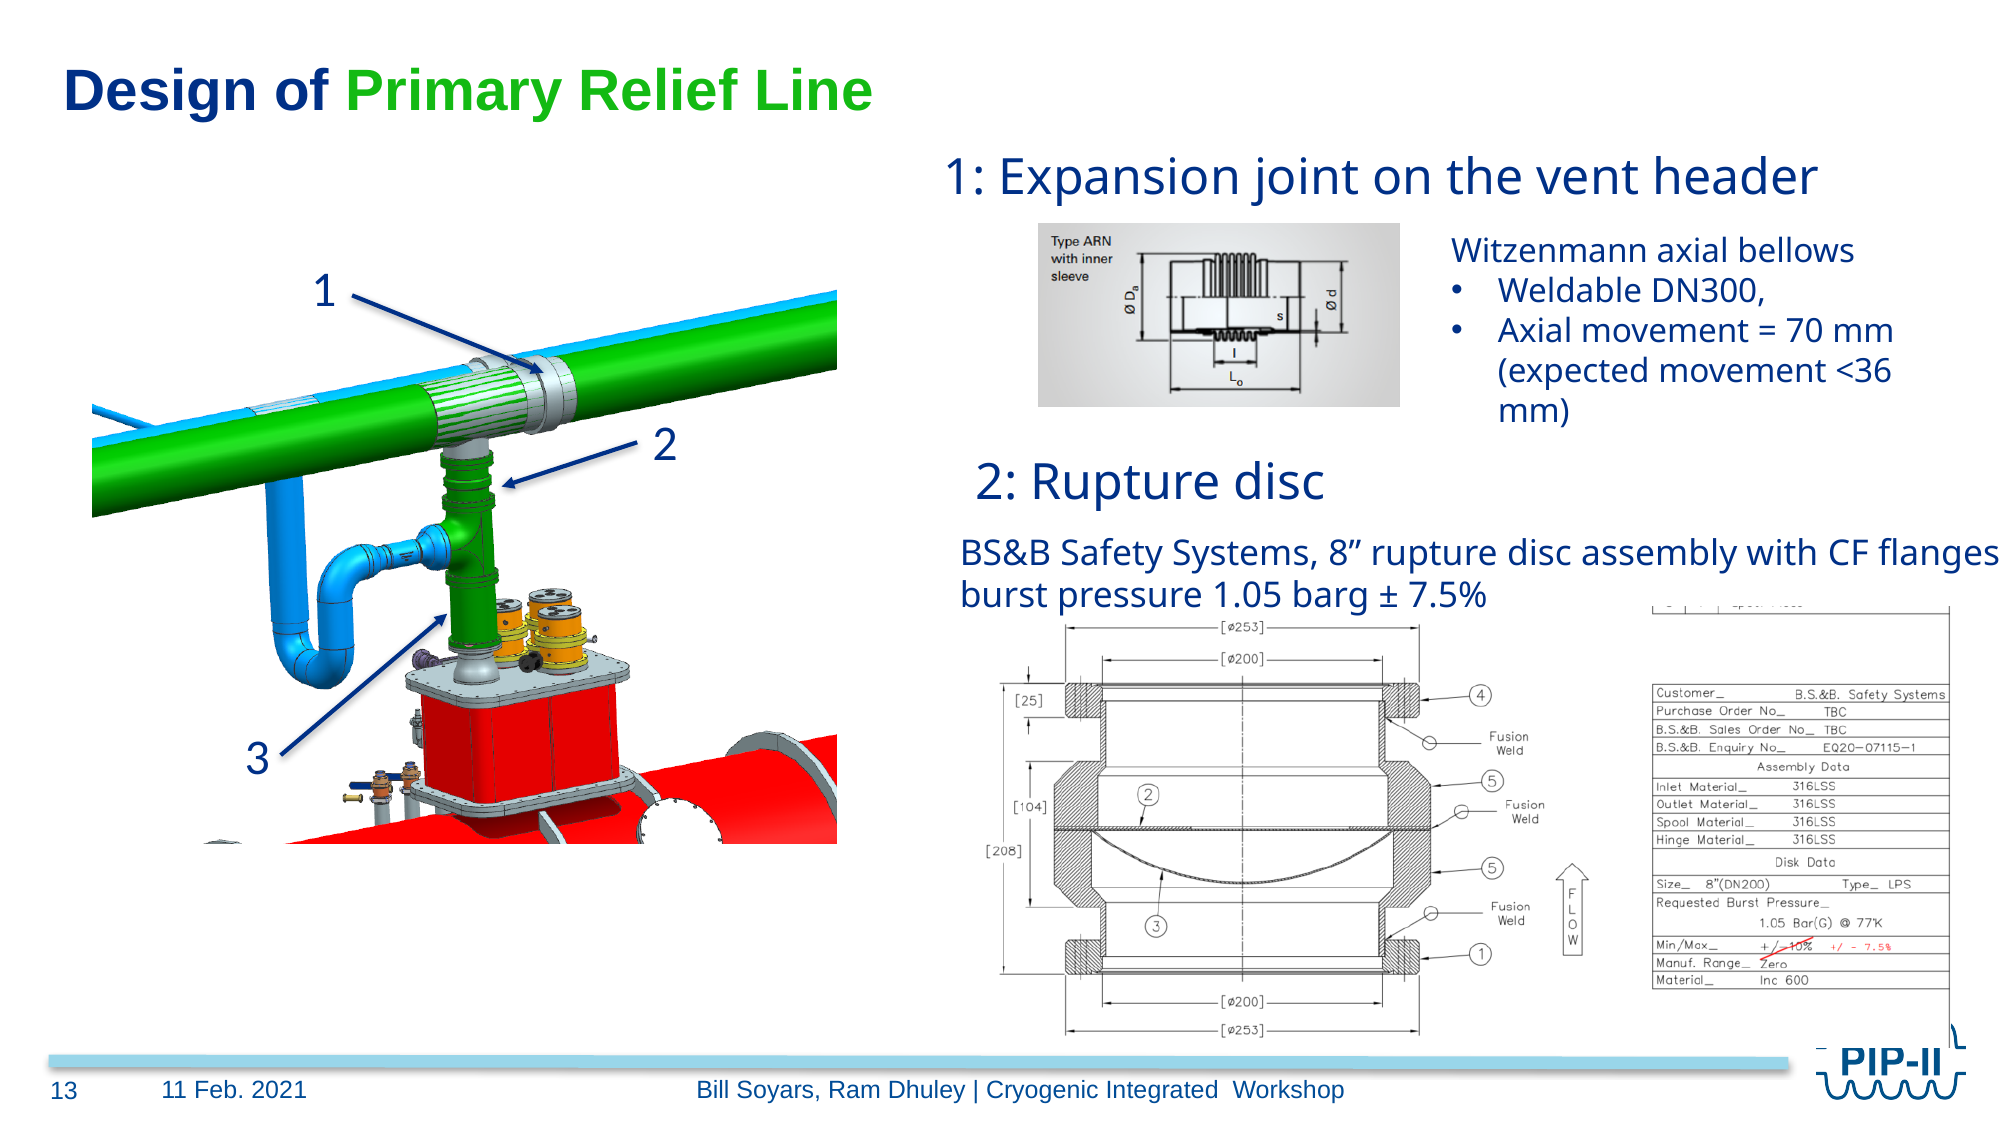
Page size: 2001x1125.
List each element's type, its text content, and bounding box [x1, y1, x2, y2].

slide_number 13 [50, 1074, 141, 1114]
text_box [983, 136, 1933, 407]
text_box Design of Primary Relief Line [63, 51, 1796, 122]
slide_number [161, 1073, 336, 1114]
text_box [92, 248, 838, 844]
footer Bill Soyars, Ram Dhuley | Cryogenic Integrated Workshop [336, 1073, 1706, 1114]
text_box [965, 441, 1952, 1048]
picture [1816, 1021, 1966, 1100]
